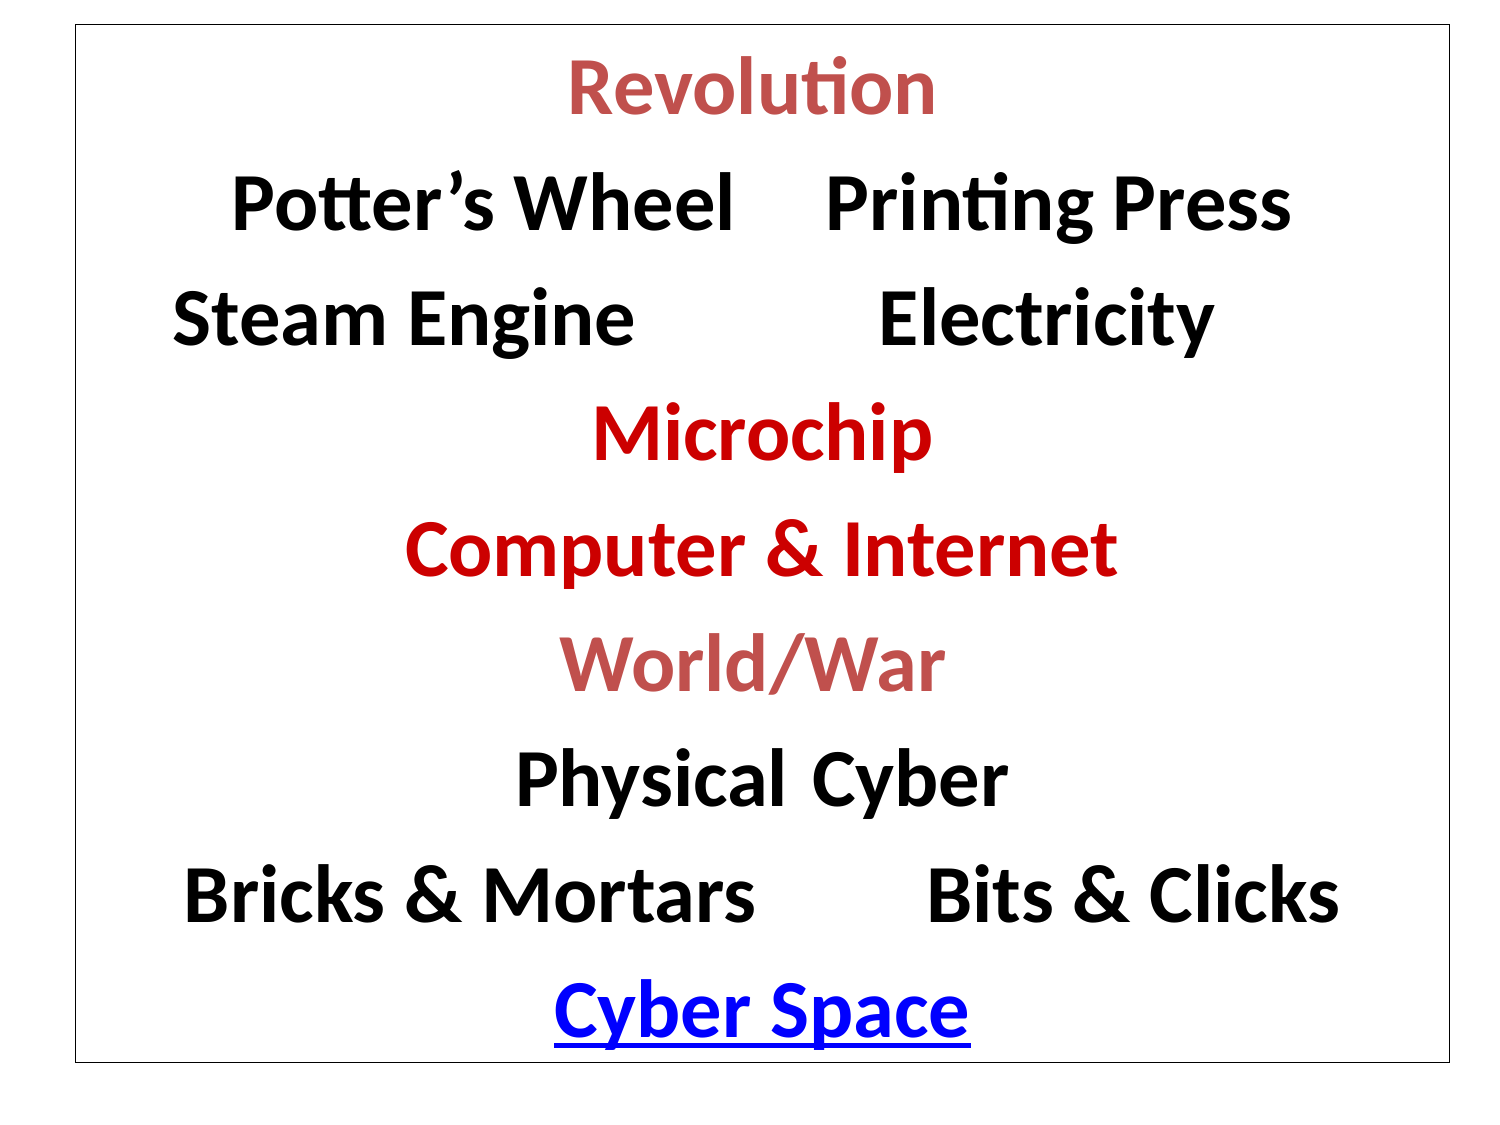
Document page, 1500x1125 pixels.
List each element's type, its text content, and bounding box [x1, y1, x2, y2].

subtitle Revolution Potter’s Wheel Printing Press Steam Engine Electricity . Microchip Computer & Internet World/War Physical Cyber Bricks & Mortars Bits & Clicks Cyber Space [75, 24, 1450, 1063]
